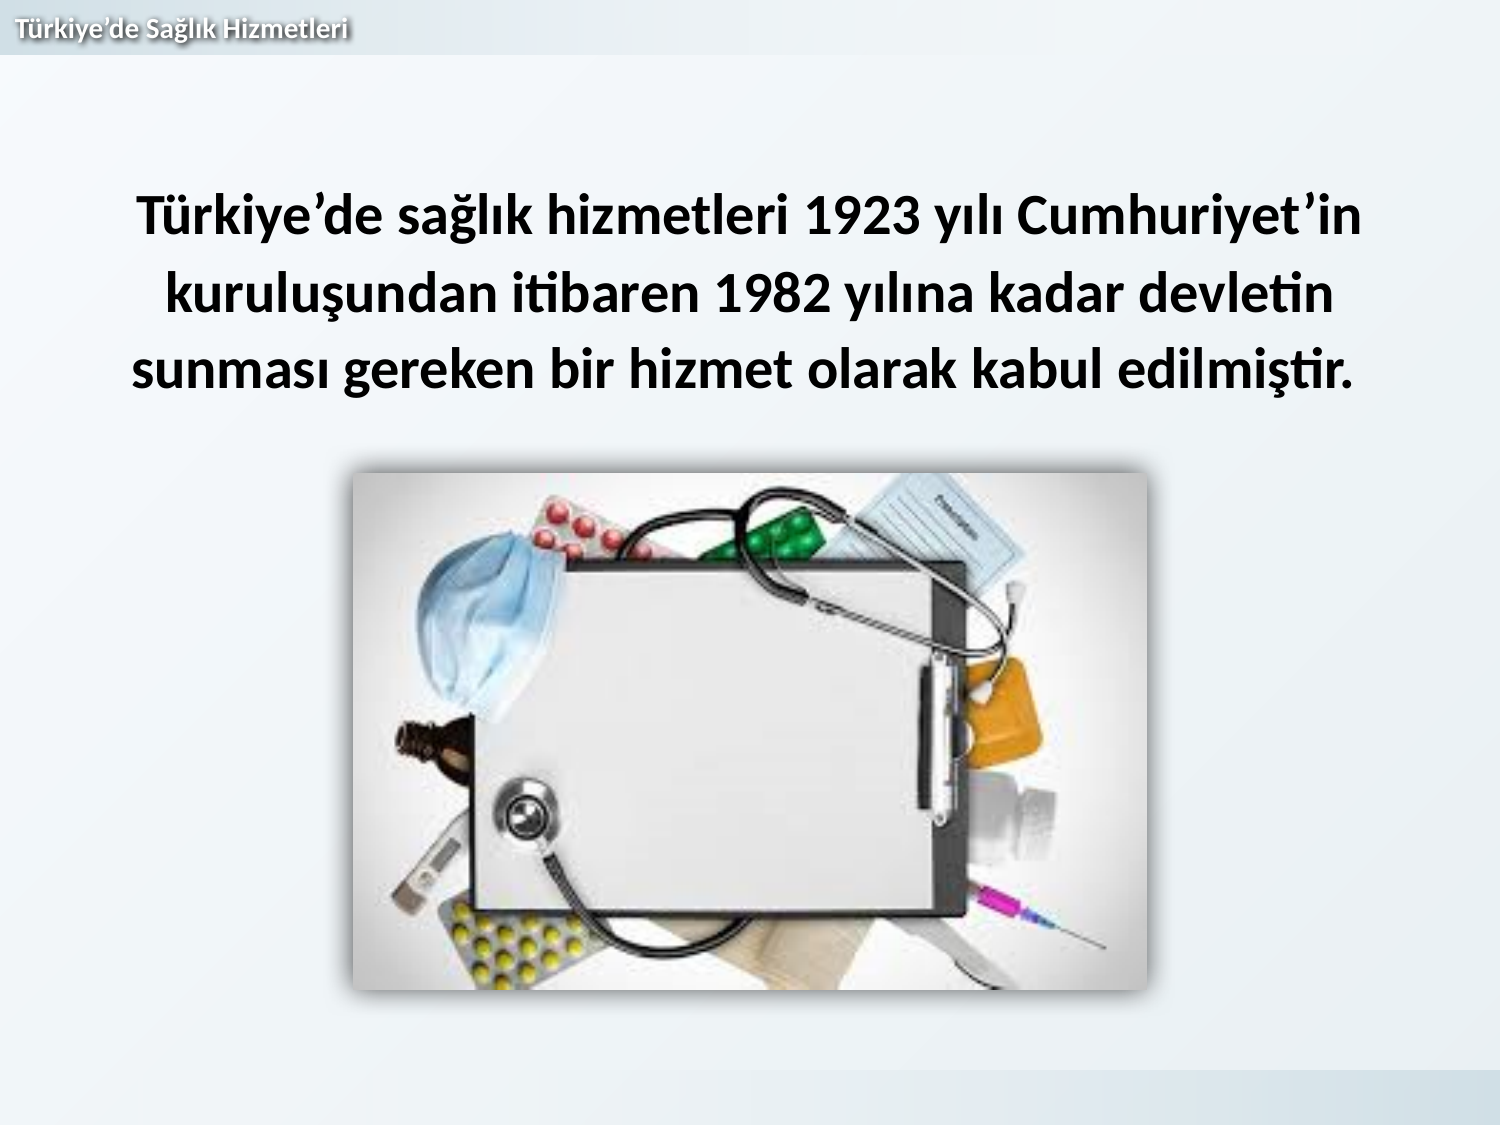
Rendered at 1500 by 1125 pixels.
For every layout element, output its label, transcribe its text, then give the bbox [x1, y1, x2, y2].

picture [353, 472, 1147, 990]
list Türkiye’de sağlık hizmetleri 1923 yılı Cumhuriyet’in kuruluşundan itibaren 1982 yılına kadar devletin sunması gereken bir hizmet olarak kabul edilmiştir. [103, 162, 1397, 421]
